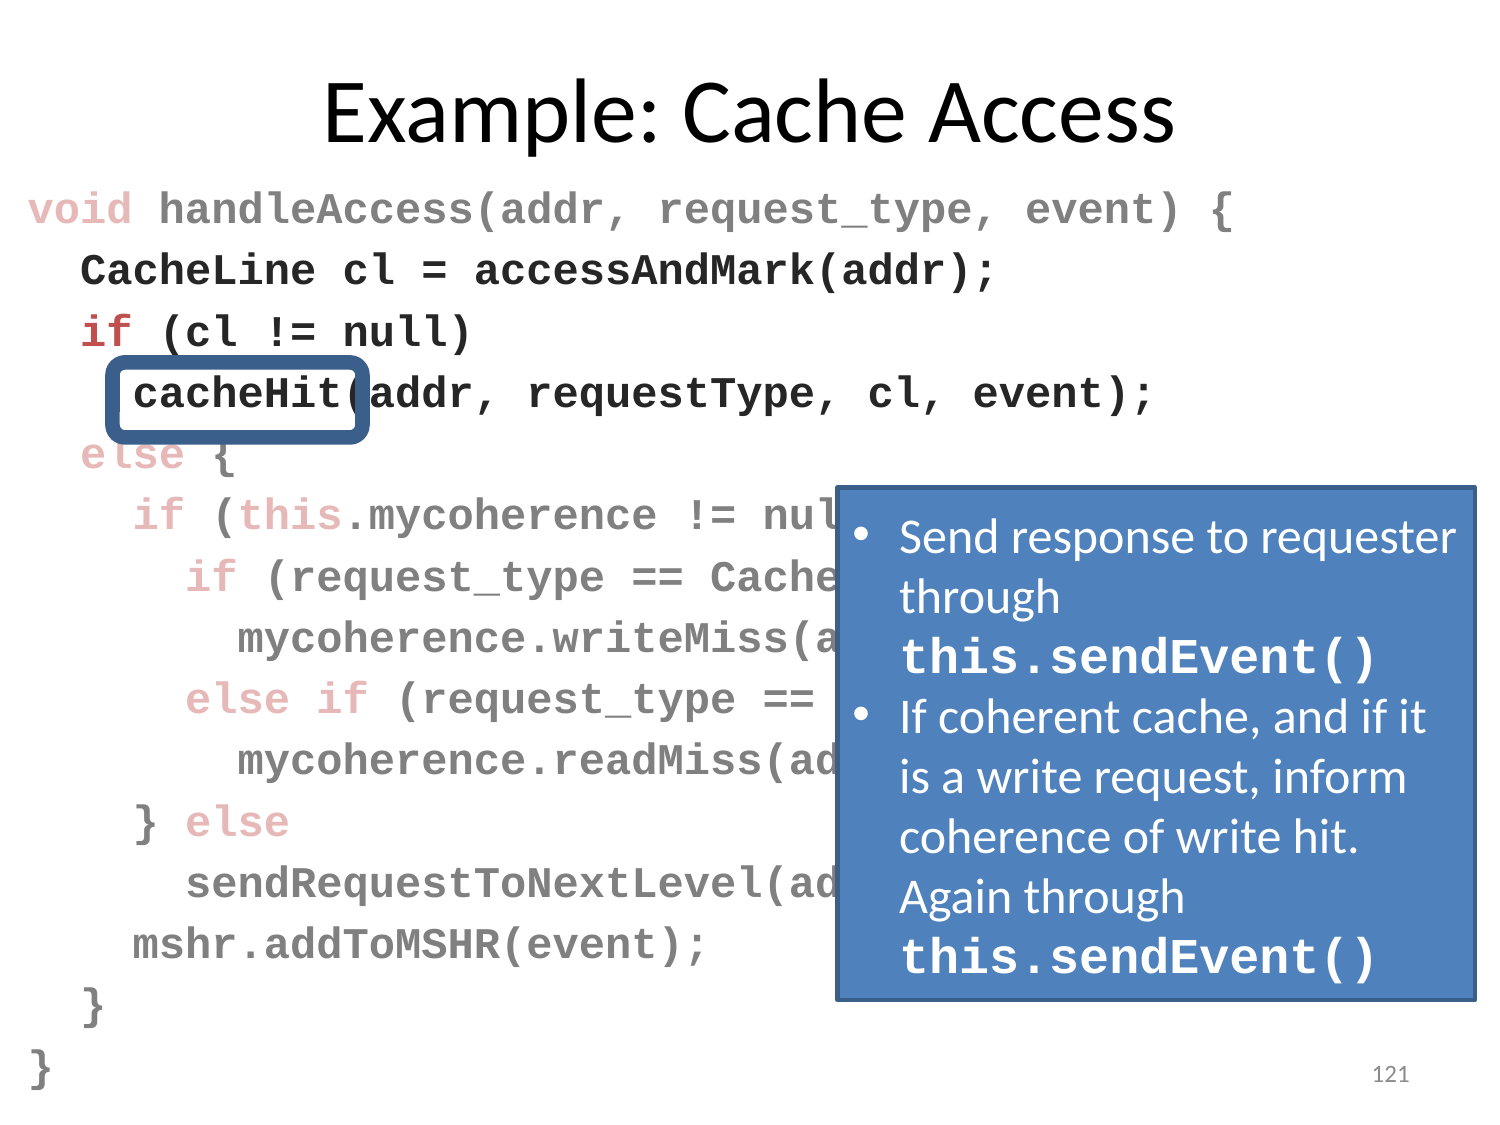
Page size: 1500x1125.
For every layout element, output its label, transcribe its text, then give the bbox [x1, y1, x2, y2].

text_box Send response to requester through this.sendEvent() If coherent cache, and if it is a write request, inform coherence of write hit. Again through this.sendEvent() [835, 485, 1477, 1002]
list void handleAccess(addr, request_type, event) { CacheLine cl = accessAndMark(addr); if (cl != null) cacheHit(addr, requestType, cl, event); else { if (this.mycoherence != null) { if (request_type == Cache_Write) mycoherence.writeMiss(addr, this); else if (request_type == Cache_Read) mycoherence.readMiss(addr, this); } else sendRequestToNextLevel(addr, Cache_Read); mshr.addToMSHR(event); } } [12, 172, 1475, 1013]
slide_number 121 [1074, 1042, 1425, 1103]
title Example: Cache Access [75, 12, 1425, 172]
text_box [110, 360, 365, 440]
